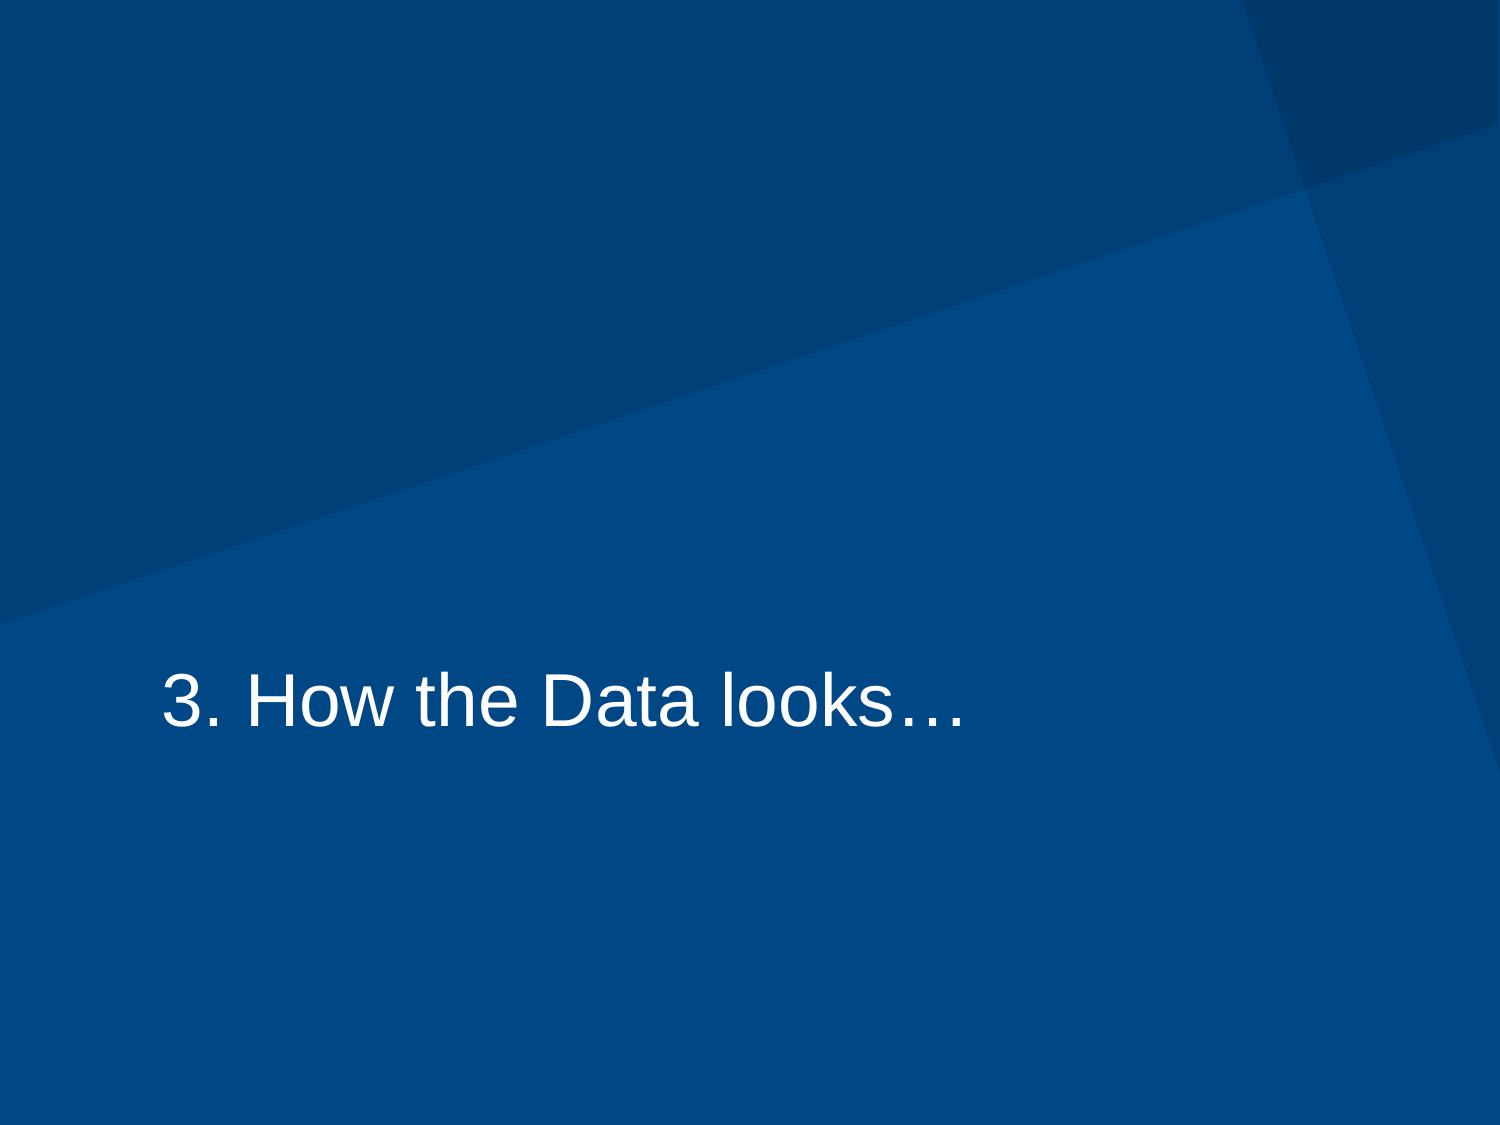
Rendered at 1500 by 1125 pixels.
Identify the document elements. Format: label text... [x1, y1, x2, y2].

title 3. How the Data looks… [161, 267, 988, 750]
